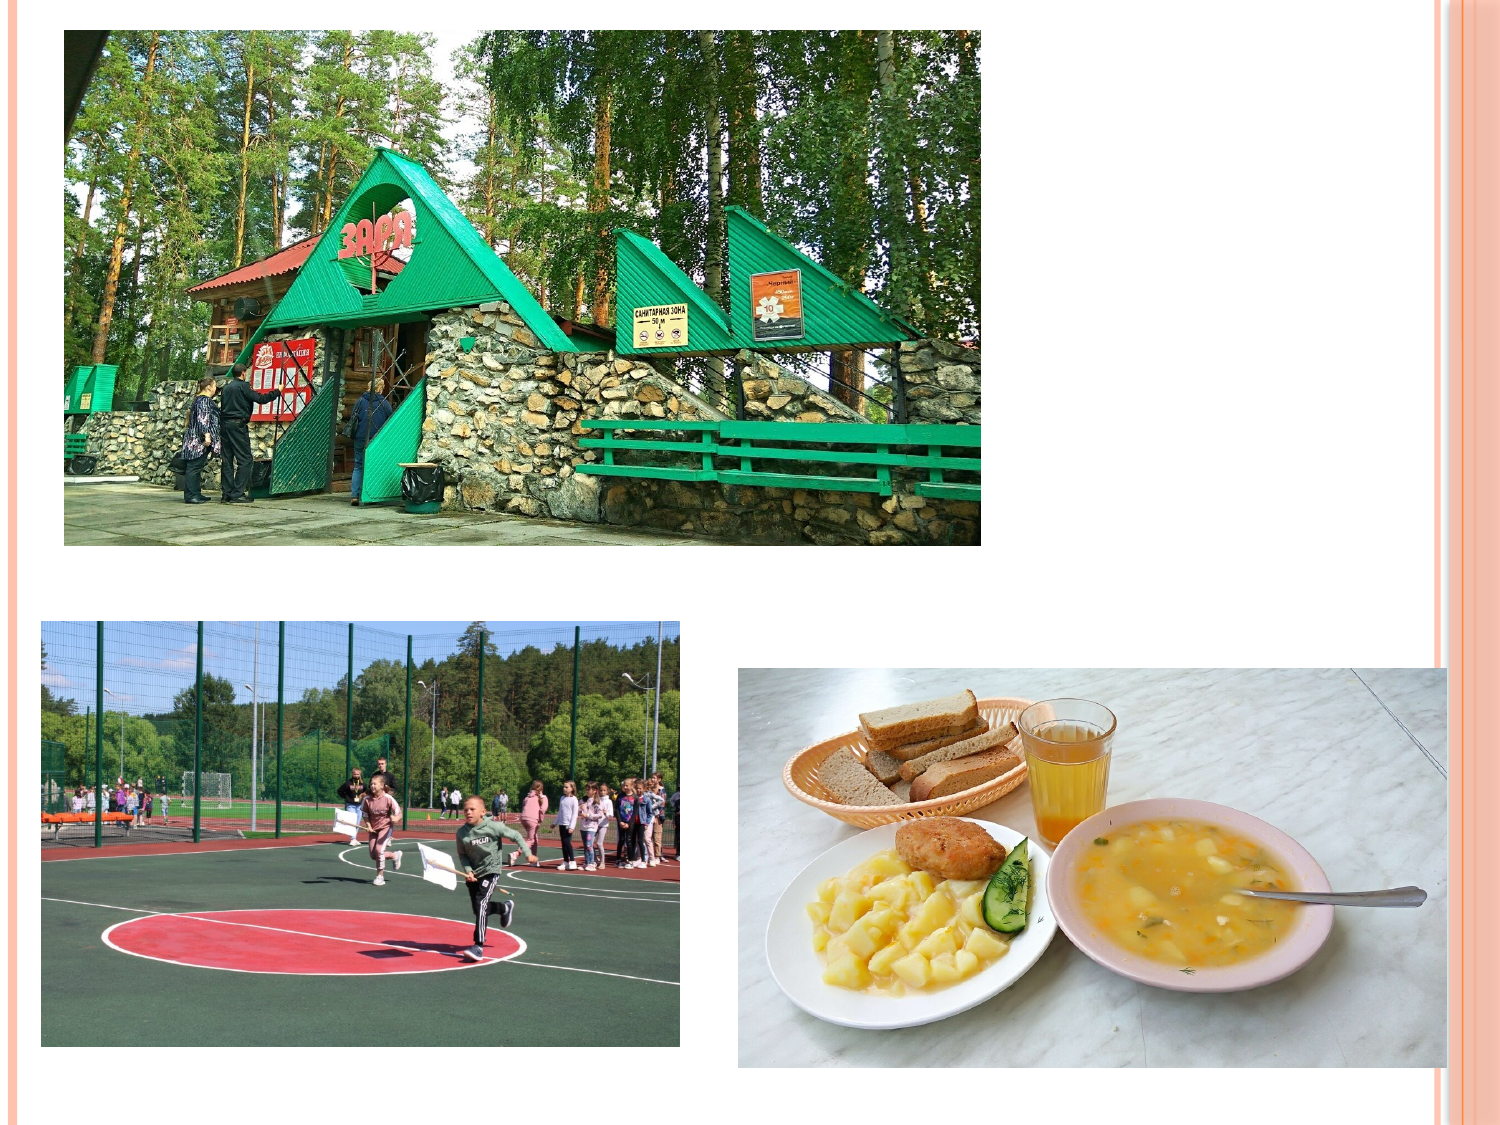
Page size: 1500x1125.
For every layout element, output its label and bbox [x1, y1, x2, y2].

picture [737, 668, 1448, 1068]
picture [40, 621, 680, 1048]
list [64, 30, 982, 547]
